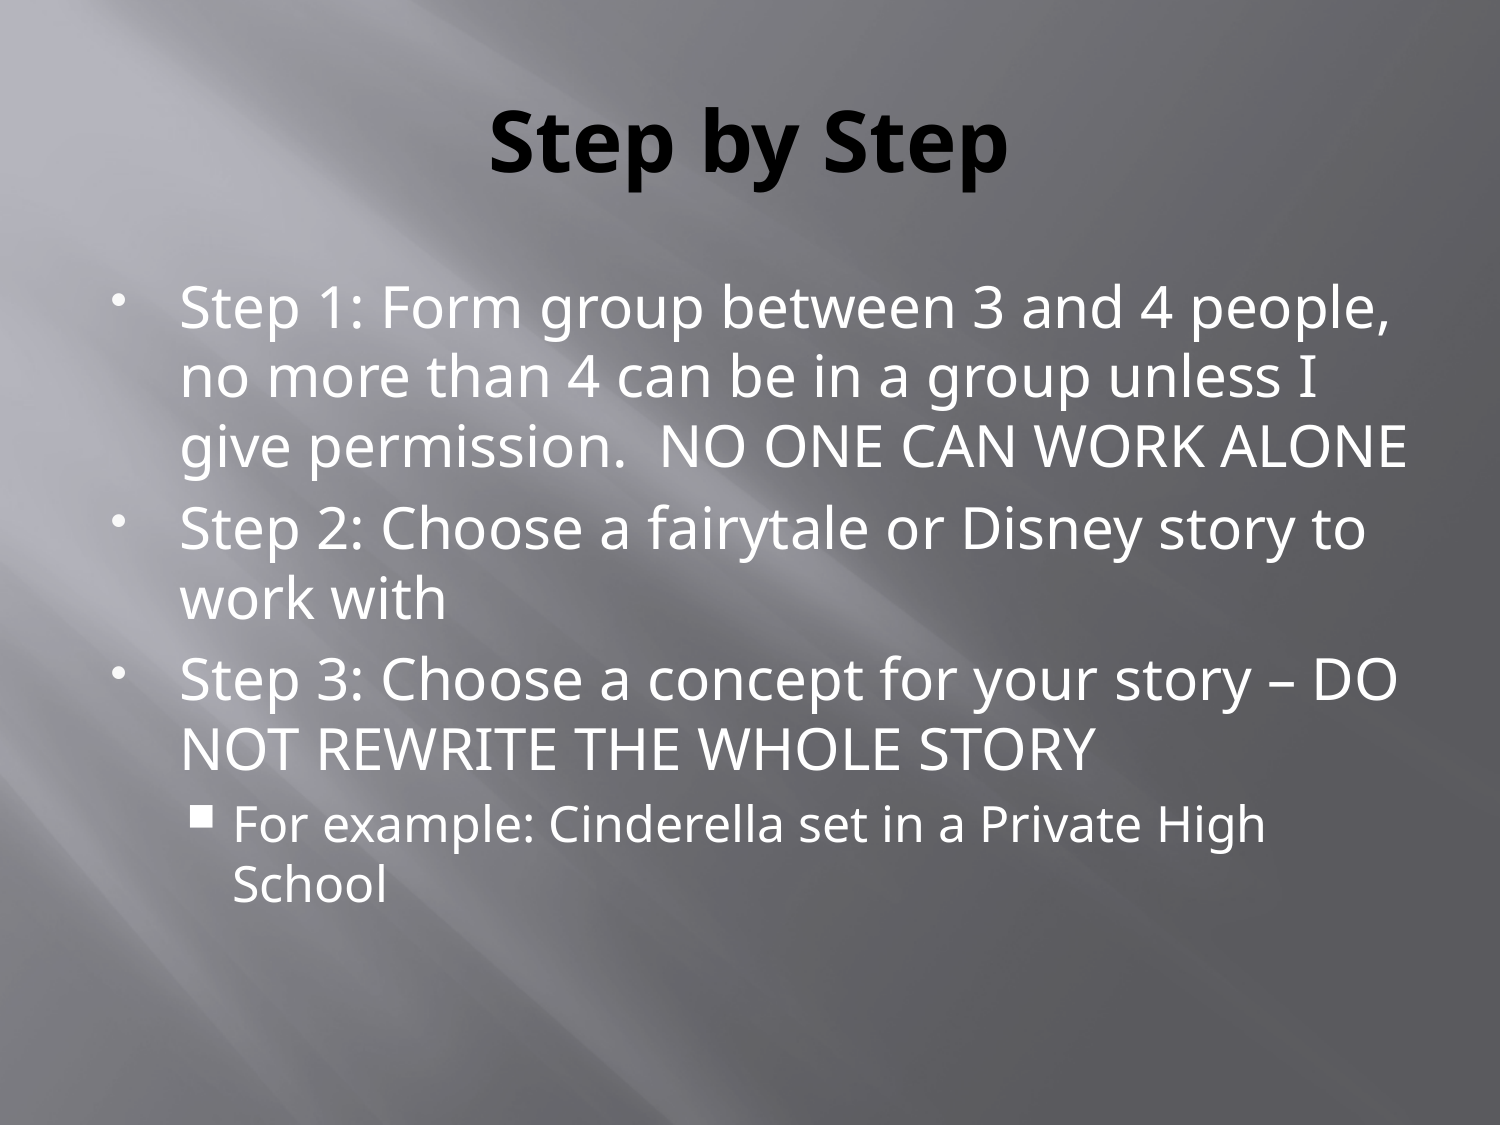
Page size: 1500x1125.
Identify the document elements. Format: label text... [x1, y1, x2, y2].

list Step 1: Form group between 3 and 4 people, no more than 4 can be in a group unless I give permission. NO ONE CAN WORK ALONE Step 2: Choose a fairytale or Disney story to work with Step 3: Choose a concept for your story – DO NOT REWRITE THE WHOLE STORY For example: Cinderella set in a Private High School [75, 262, 1425, 1035]
title Step by Step [75, 45, 1425, 233]
